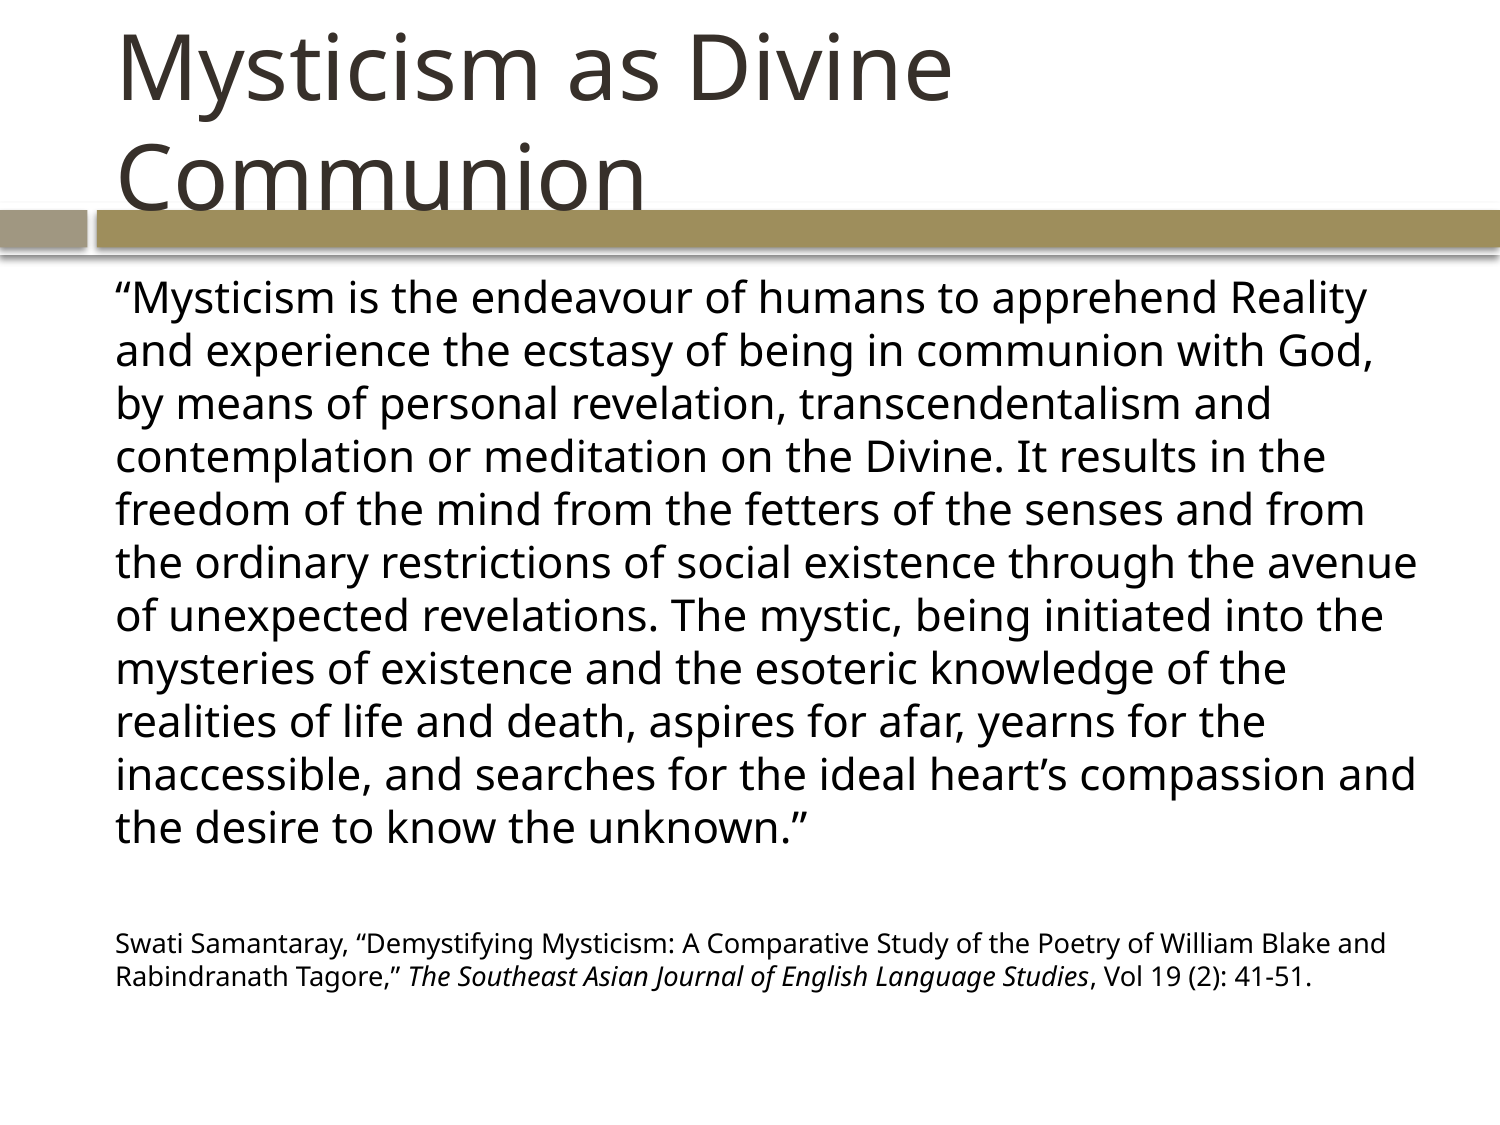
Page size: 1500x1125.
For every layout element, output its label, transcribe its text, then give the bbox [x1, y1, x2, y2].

title Mysticism as Divine Communion [100, 37, 1438, 200]
list “Mysticism is the endeavour of humans to apprehend Reality and experience the ecstasy of being in communion with God, by means of personal revelation, transcendentalism and contemplation or meditation on the Divine. It results in the freedom of the mind from the fetters of the senses and from the ordinary restrictions of social existence through the avenue of unexpected revelations. The mystic, being initiated into the mysteries of existence and the esoteric knowledge of the realities of life and death, aspires for afar, yearns for the inaccessible, and searches for the ideal heart’s compassion and the desire to know the unknown.” Swati Samantaray, “Demystifying Mysticism: A Comparative Study of the Poetry of William Blake and Rabindranath Tagore,” The Southeast Asian Journal of English Language Studies, Vol 19 (2): 41-51. [100, 262, 1438, 1000]
